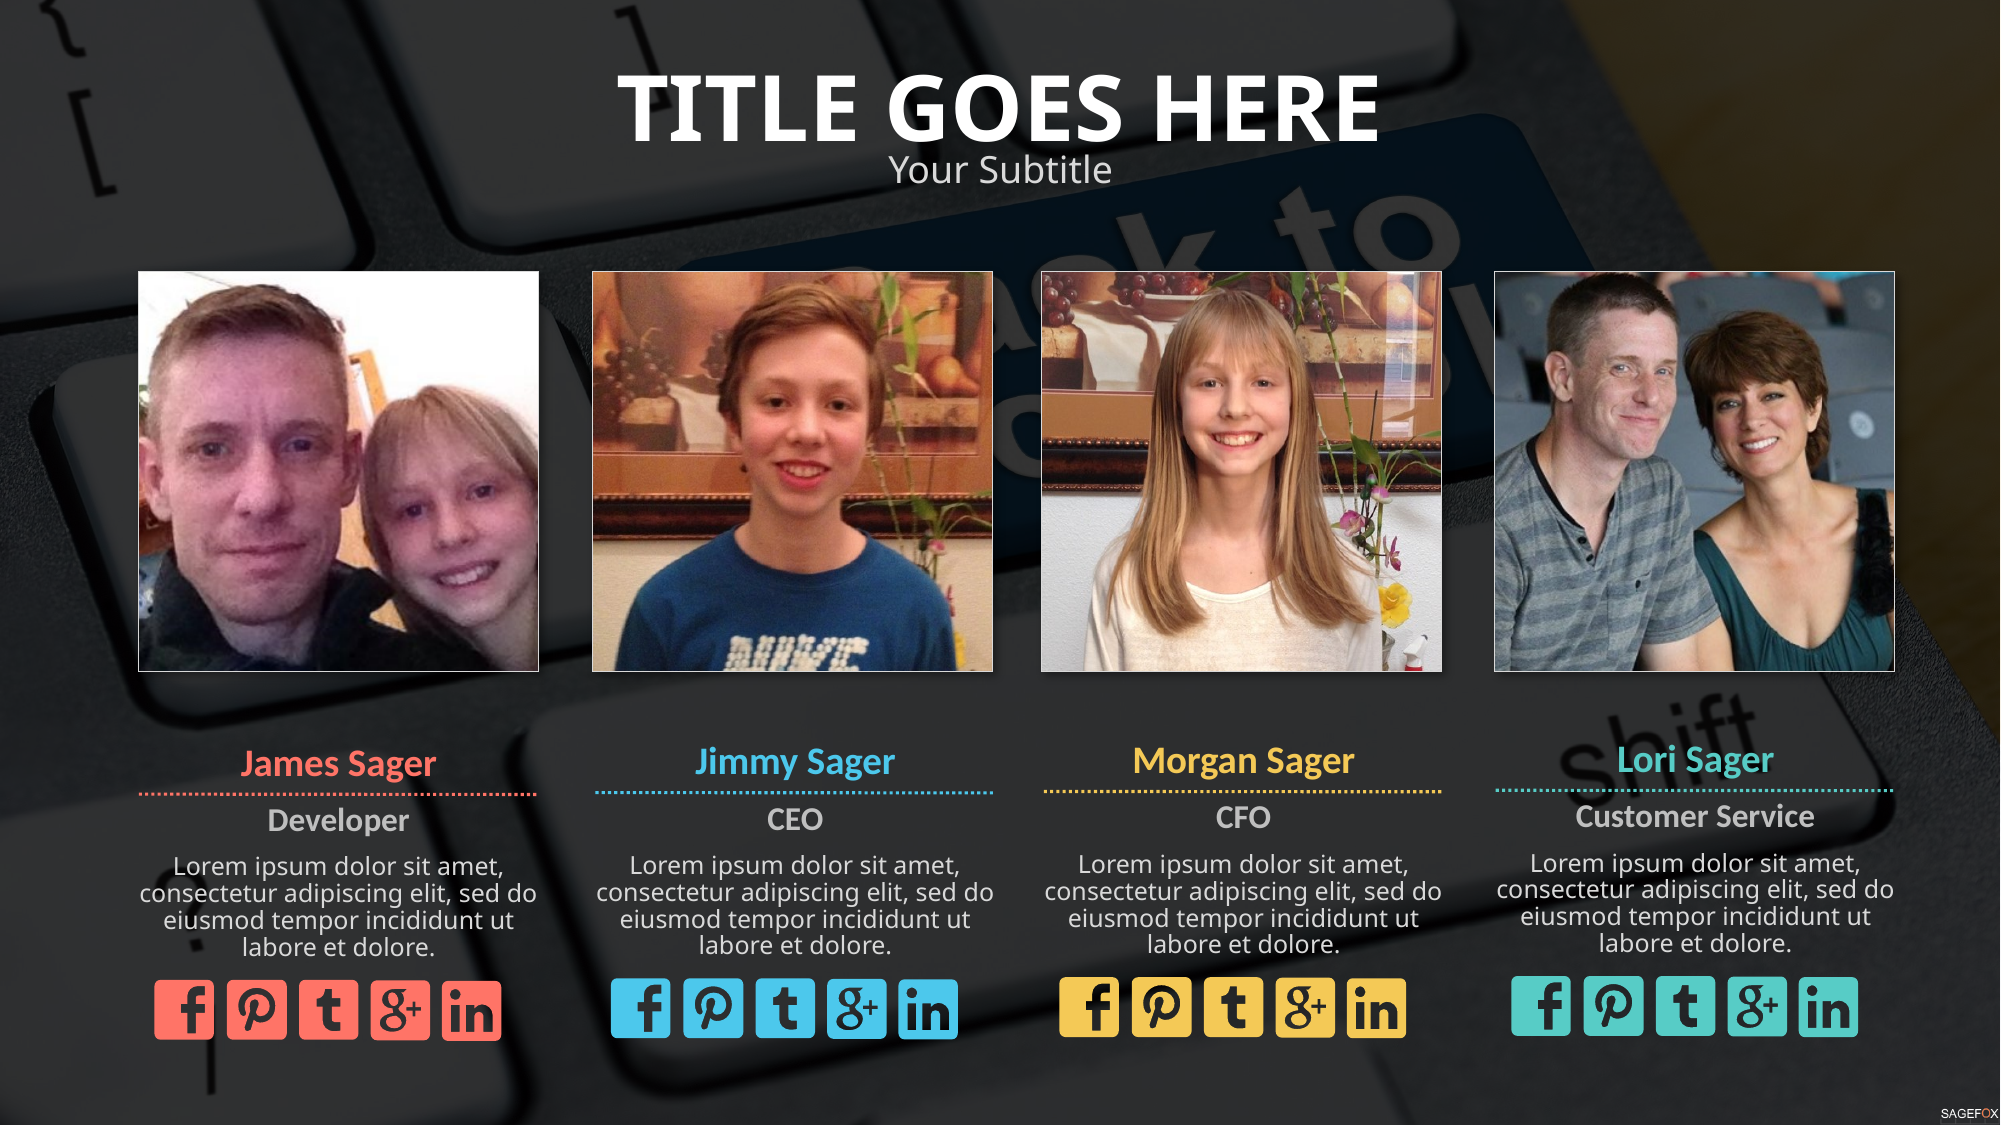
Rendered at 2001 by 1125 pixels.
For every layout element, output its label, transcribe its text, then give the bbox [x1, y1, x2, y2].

text_box CFO [1068, 797, 1419, 840]
text_box Jimmy Sager [620, 740, 971, 784]
text_box Lorem ipsum dolor sit amet, consectetur adipiscing elit, sed do eiusmod tempor incididunt ut labore et dolore. [595, 852, 996, 966]
text_box Lorem ipsum dolor sit amet, consectetur adipiscing elit, sed do eiusmod tempor incididunt ut labore et dolore. [1495, 850, 1896, 964]
text_box Customer Service [1520, 796, 1871, 839]
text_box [610, 978, 958, 1040]
text_box [1494, 271, 1896, 673]
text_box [548, 42, 1452, 199]
text_box Lorem ipsum dolor sit amet, consectetur adipiscing elit, sed do eiusmod tempor incididunt ut labore et dolore. [138, 854, 539, 968]
picture [0, 0, 2001, 1125]
text_box [1040, 270, 1442, 672]
text_box [591, 270, 993, 672]
text_box Lori Sager [1520, 738, 1871, 781]
text_box James Sager [163, 742, 514, 785]
text_box Lorem ipsum dolor sit amet, consectetur adipiscing elit, sed do eiusmod tempor incididunt ut labore et dolore. [1043, 851, 1444, 965]
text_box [154, 979, 502, 1041]
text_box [1511, 976, 1859, 1038]
text_box Developer [163, 799, 514, 842]
text_box Morgan Sager [1068, 739, 1419, 782]
text_box [138, 270, 540, 672]
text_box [1059, 977, 1407, 1039]
text_box CEO [620, 798, 971, 841]
